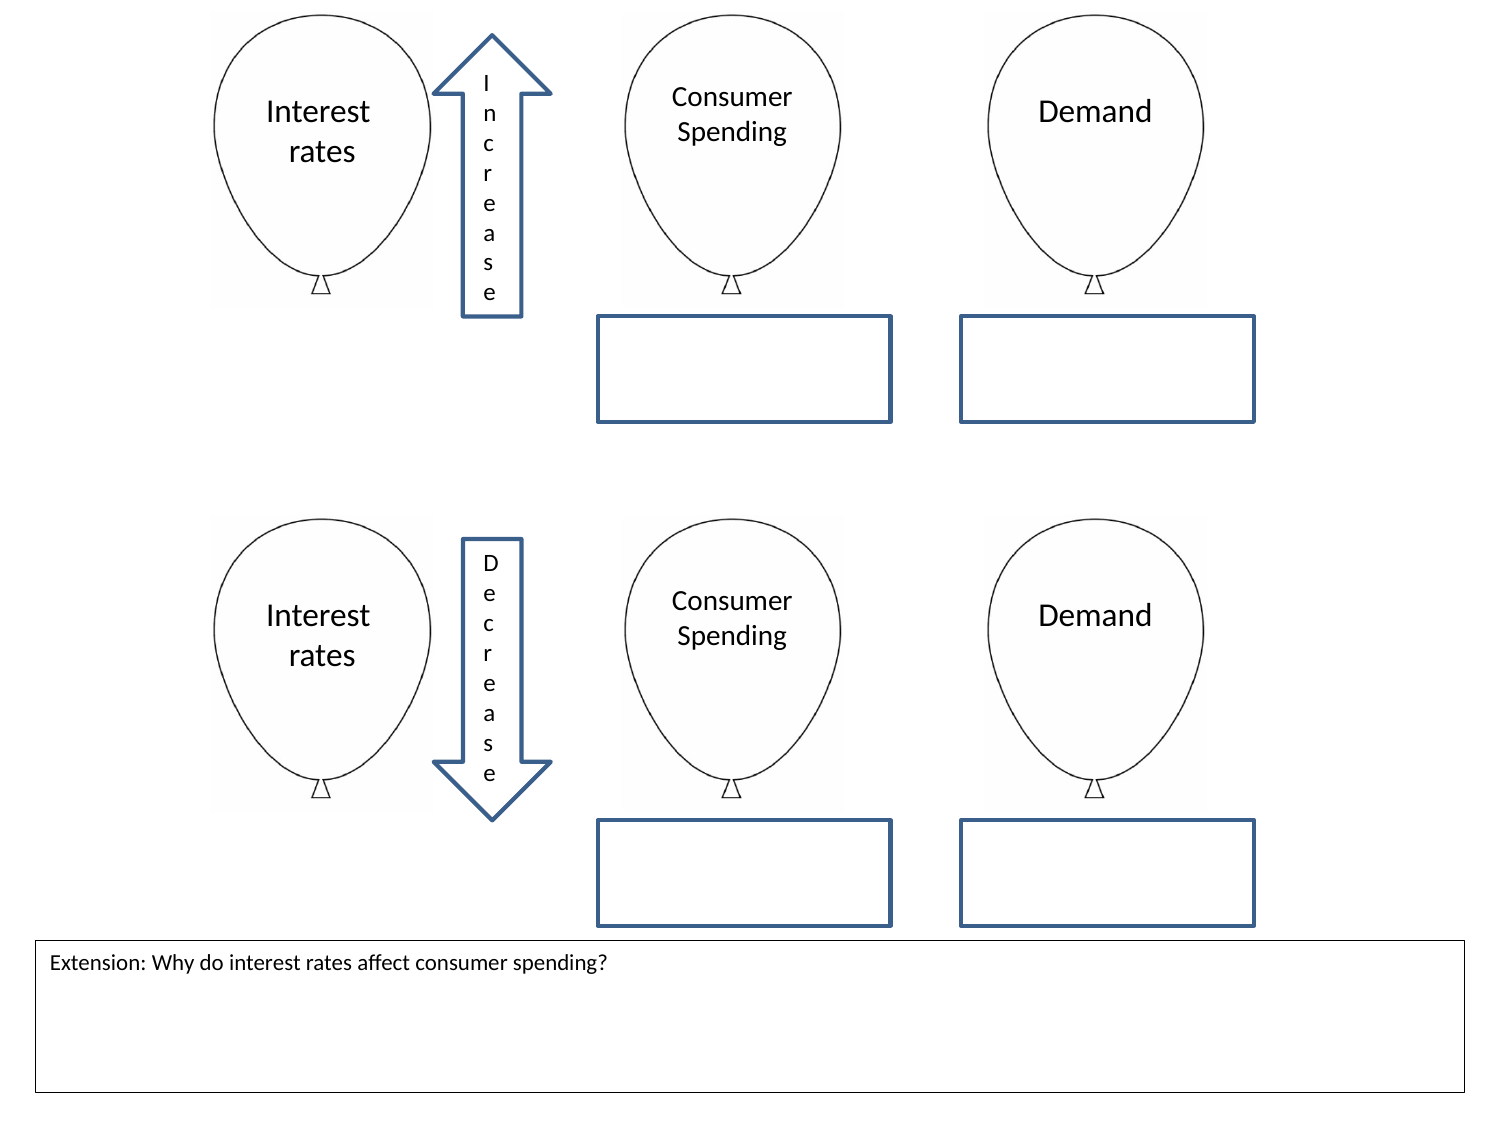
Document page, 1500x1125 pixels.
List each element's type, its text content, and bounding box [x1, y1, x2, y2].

text_box [438, 33, 553, 319]
text_box Decrease [468, 538, 516, 794]
picture [984, 515, 1208, 813]
picture [210, 515, 434, 813]
picture [620, 11, 844, 309]
text_box [959, 314, 1256, 424]
text_box [959, 818, 1256, 928]
picture [210, 11, 434, 309]
picture [620, 515, 844, 813]
text_box Extension: Why do interest rates affect consumer spending? [35, 940, 1465, 1093]
text_box [596, 314, 893, 424]
text_box [438, 536, 553, 823]
text_box [596, 818, 893, 928]
text_box Increase [468, 58, 516, 314]
picture [984, 11, 1208, 309]
